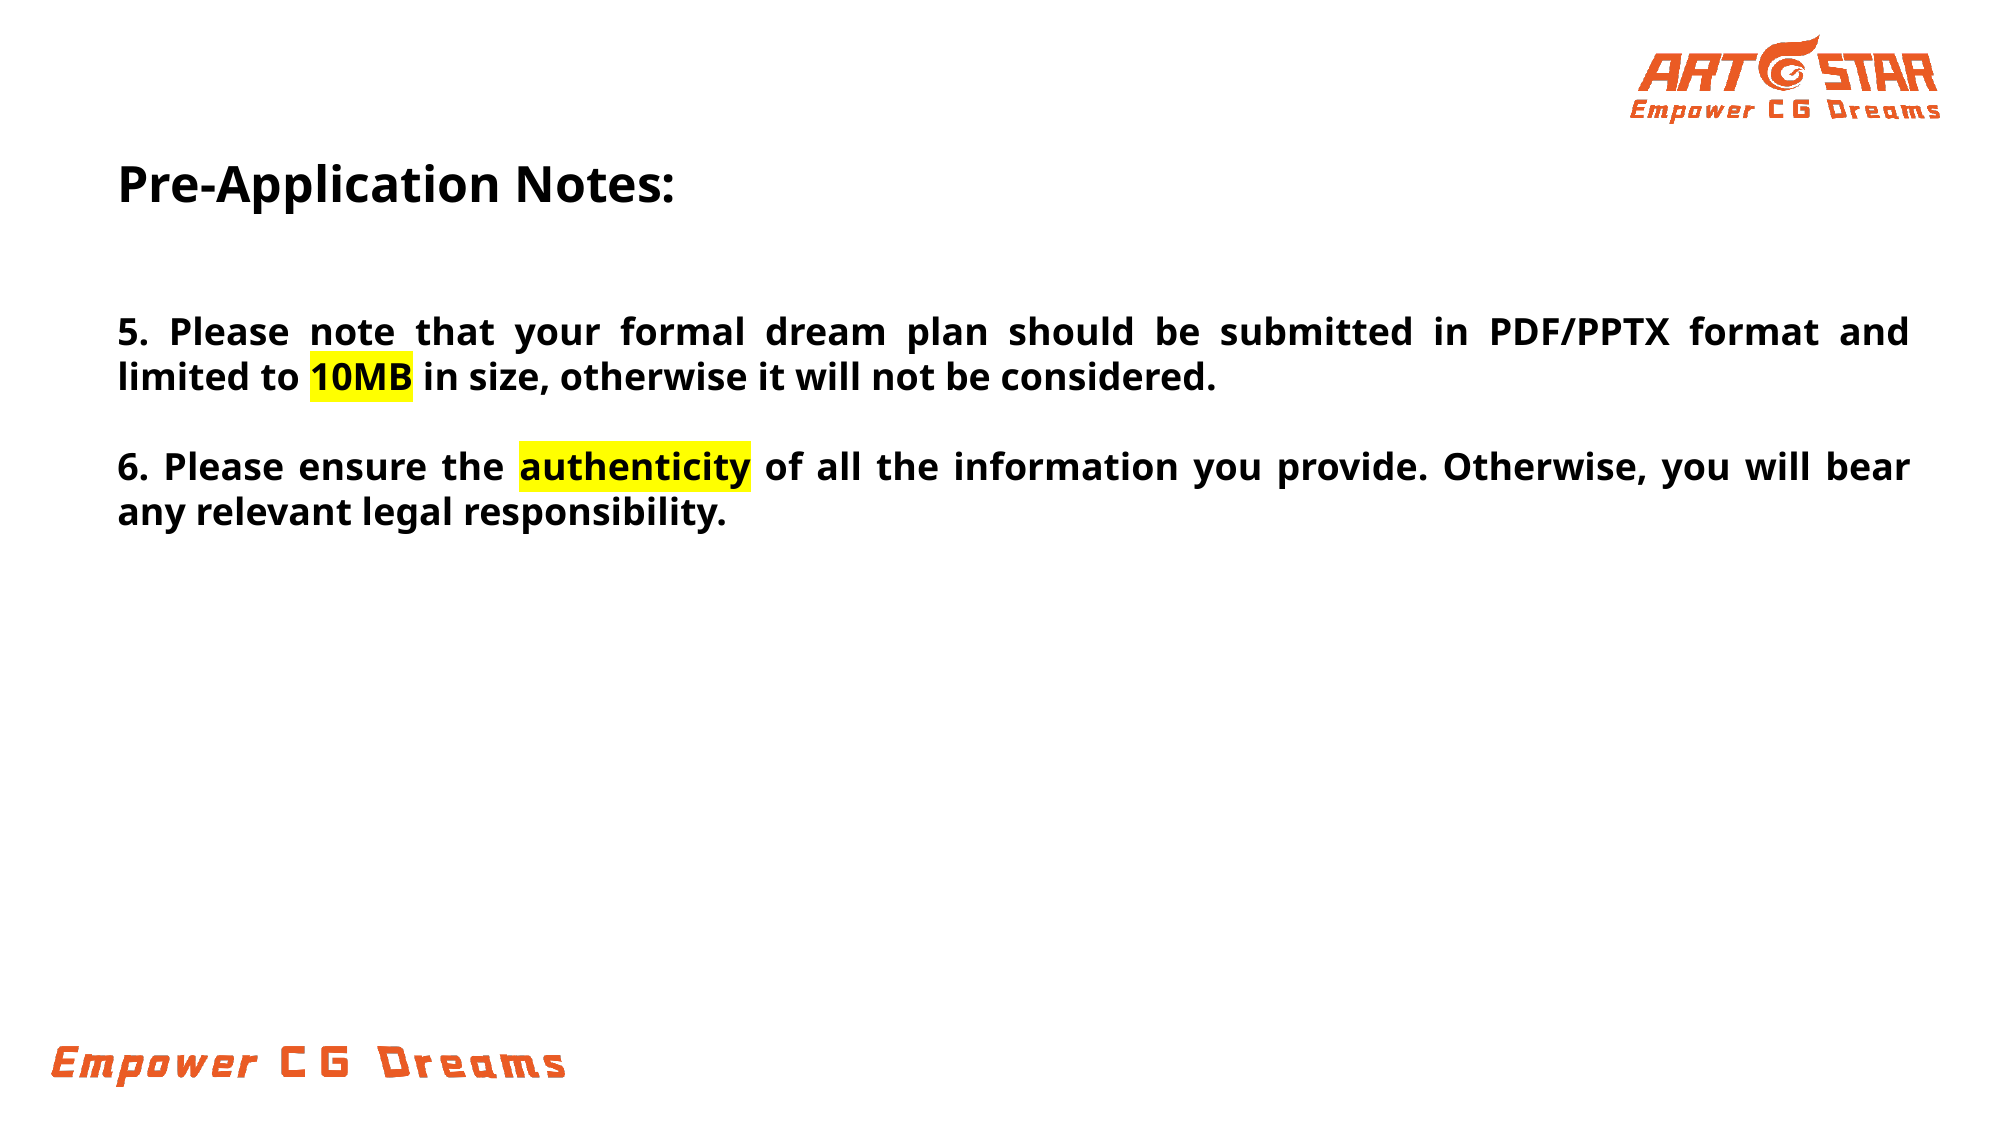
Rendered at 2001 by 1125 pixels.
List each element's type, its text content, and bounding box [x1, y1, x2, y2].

text_box 5. Please note that your formal dream plan should be submitted in PDF/PPTX format and limited to 10MB in size, otherwise it will not be considered. 6. Please ensure the authenticity of all the information you provide. Otherwise, you will bear any relevant legal responsibility. [102, 300, 1928, 541]
picture [51, 1039, 565, 1087]
text_box Pre-Application Notes: [102, 128, 1028, 223]
picture [1630, 34, 1940, 124]
